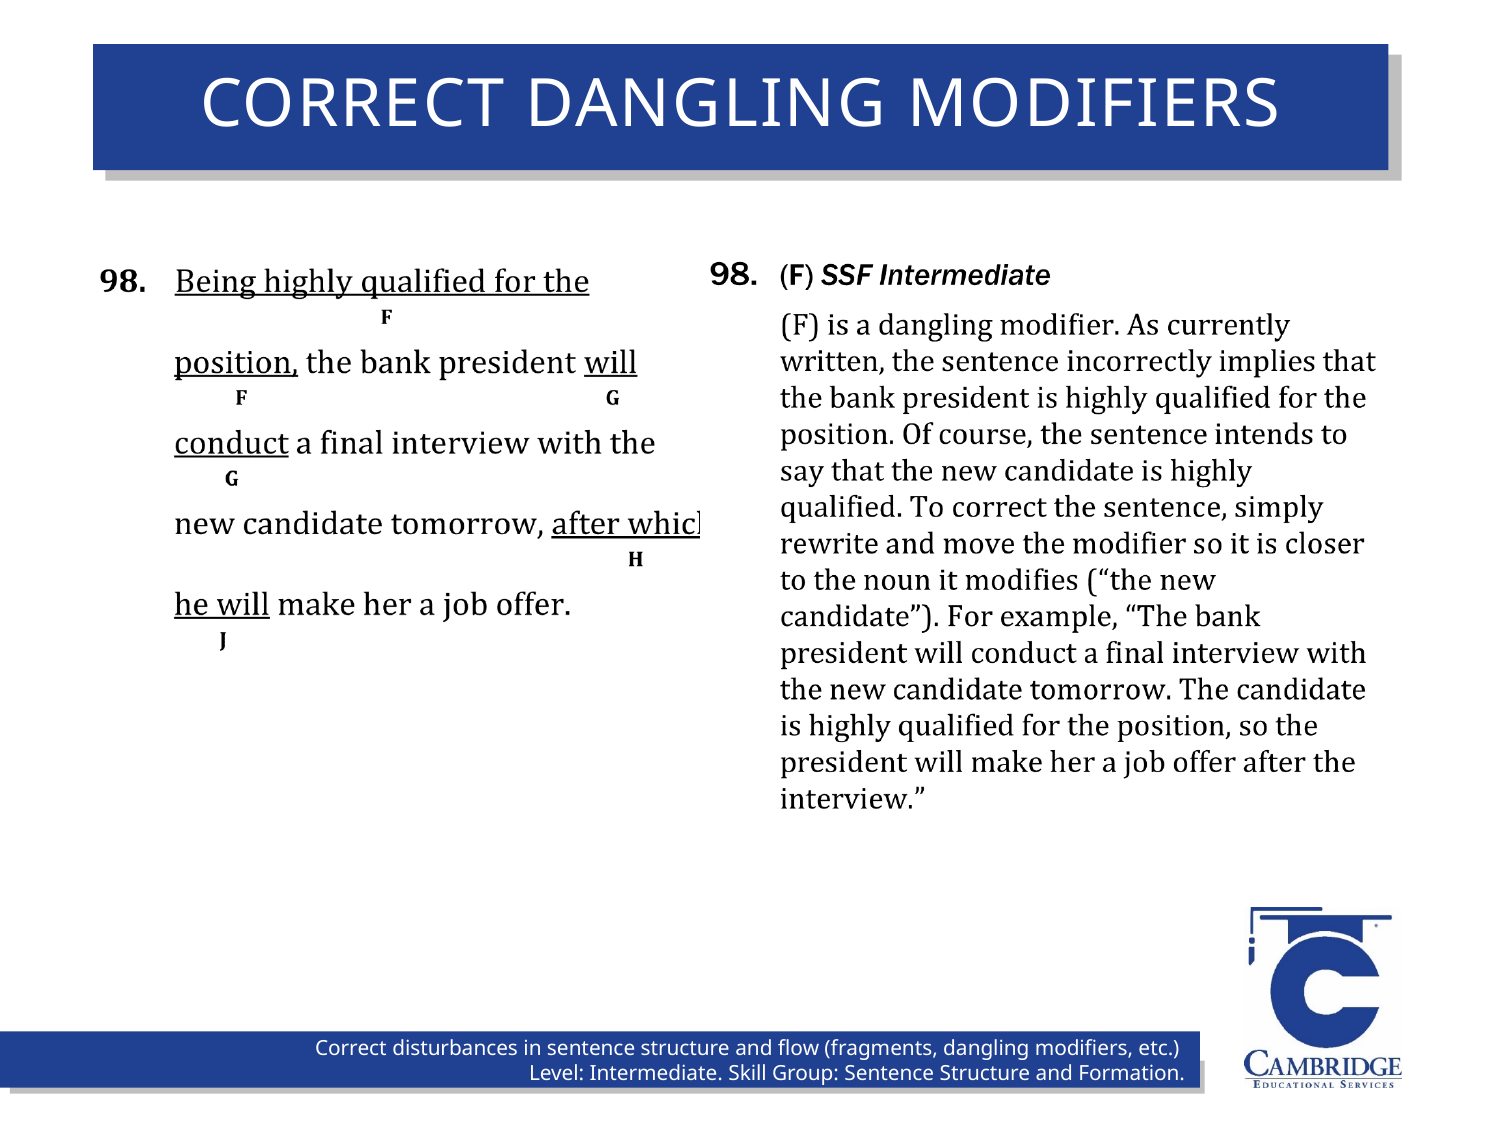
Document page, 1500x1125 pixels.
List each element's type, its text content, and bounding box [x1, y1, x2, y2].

picture [1244, 907, 1403, 1088]
title Correct Dangling Modifiers [93, 44, 1389, 171]
text_box [9, 1059, 1206, 1095]
footer Correct disturbances in sentence structure and flow (fragments, dangling modifiers, etc.) Level: Intermediate. Skill Group: Sentence Structure and Formation. [0, 1031, 1200, 1088]
text_box [104, 53, 1403, 182]
picture [92, 248, 1390, 819]
